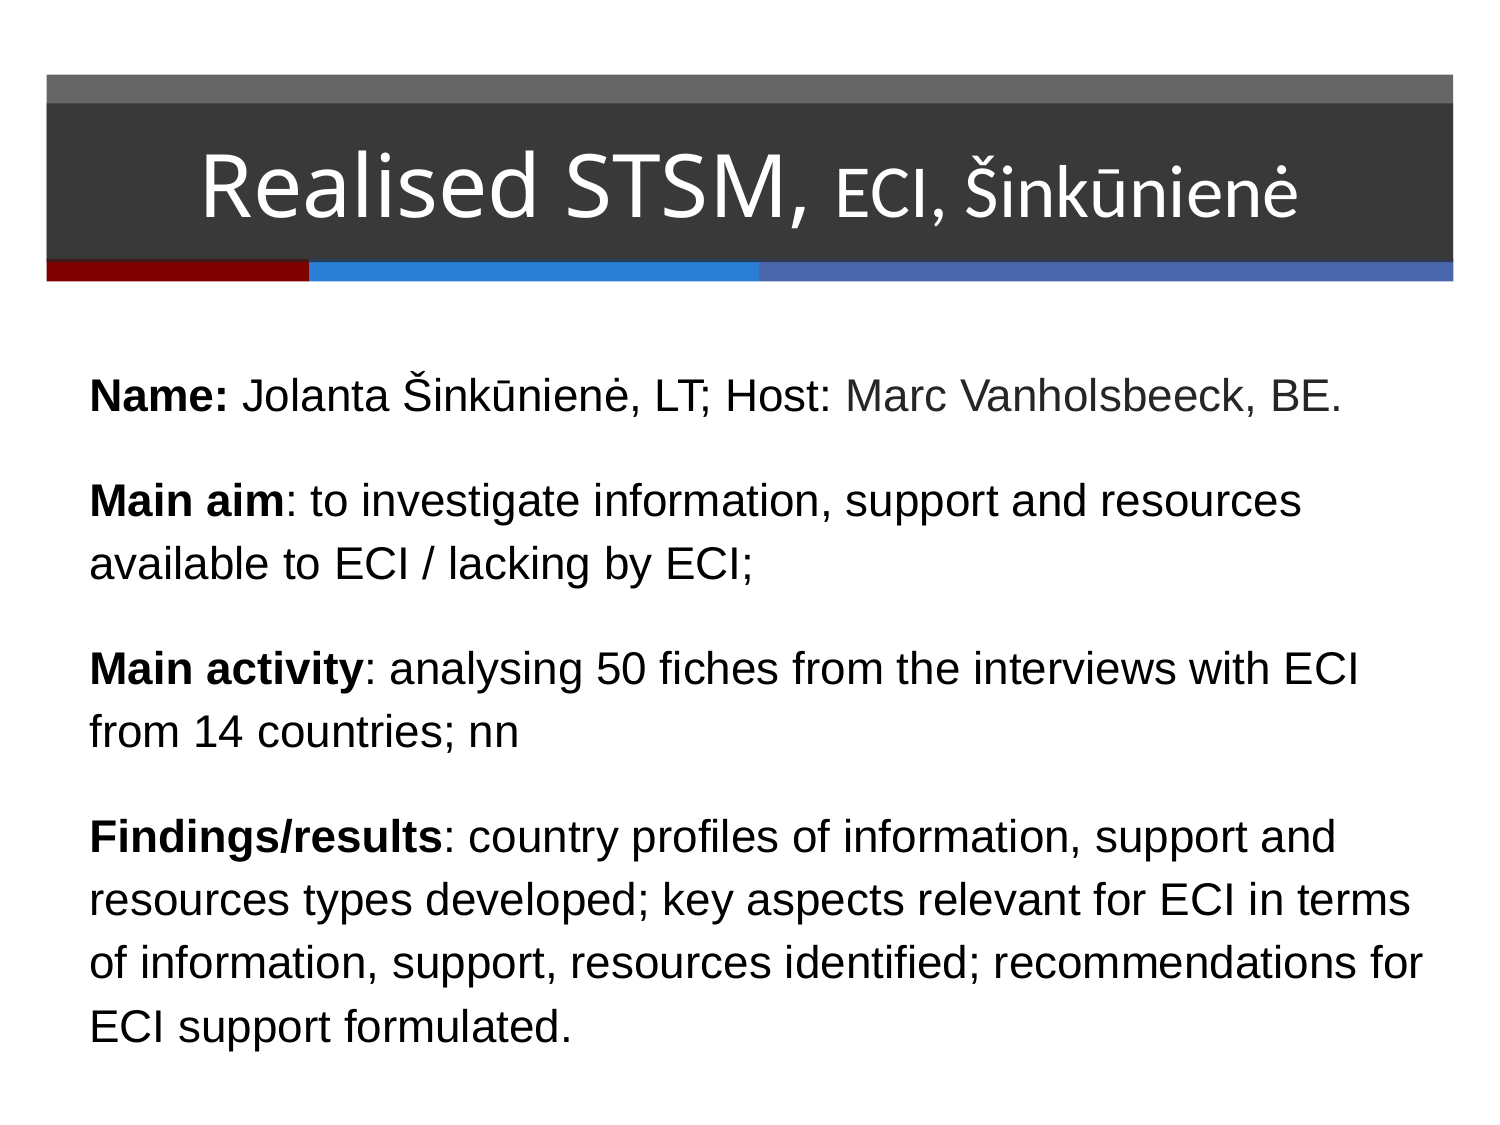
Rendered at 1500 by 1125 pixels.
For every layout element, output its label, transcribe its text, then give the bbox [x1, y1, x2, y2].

list Name: Jolanta Šinkūnienė, LT; Host: Marc Vanholsbeeck, BE. Main aim: to investigate information, support and resources available to ECI / lacking by ECI; Main activity: analysing 50 fiches from the interviews with ECI from 14 countries; nn Findings/results: country profiles of information, support and resources types developed; key aspects relevant for ECI in terms of information, support, resources identified; recommendations for ECI support formulated. [74, 350, 1454, 1125]
title Realised STSM, ECI, Šinkūnienė [46, 103, 1454, 263]
